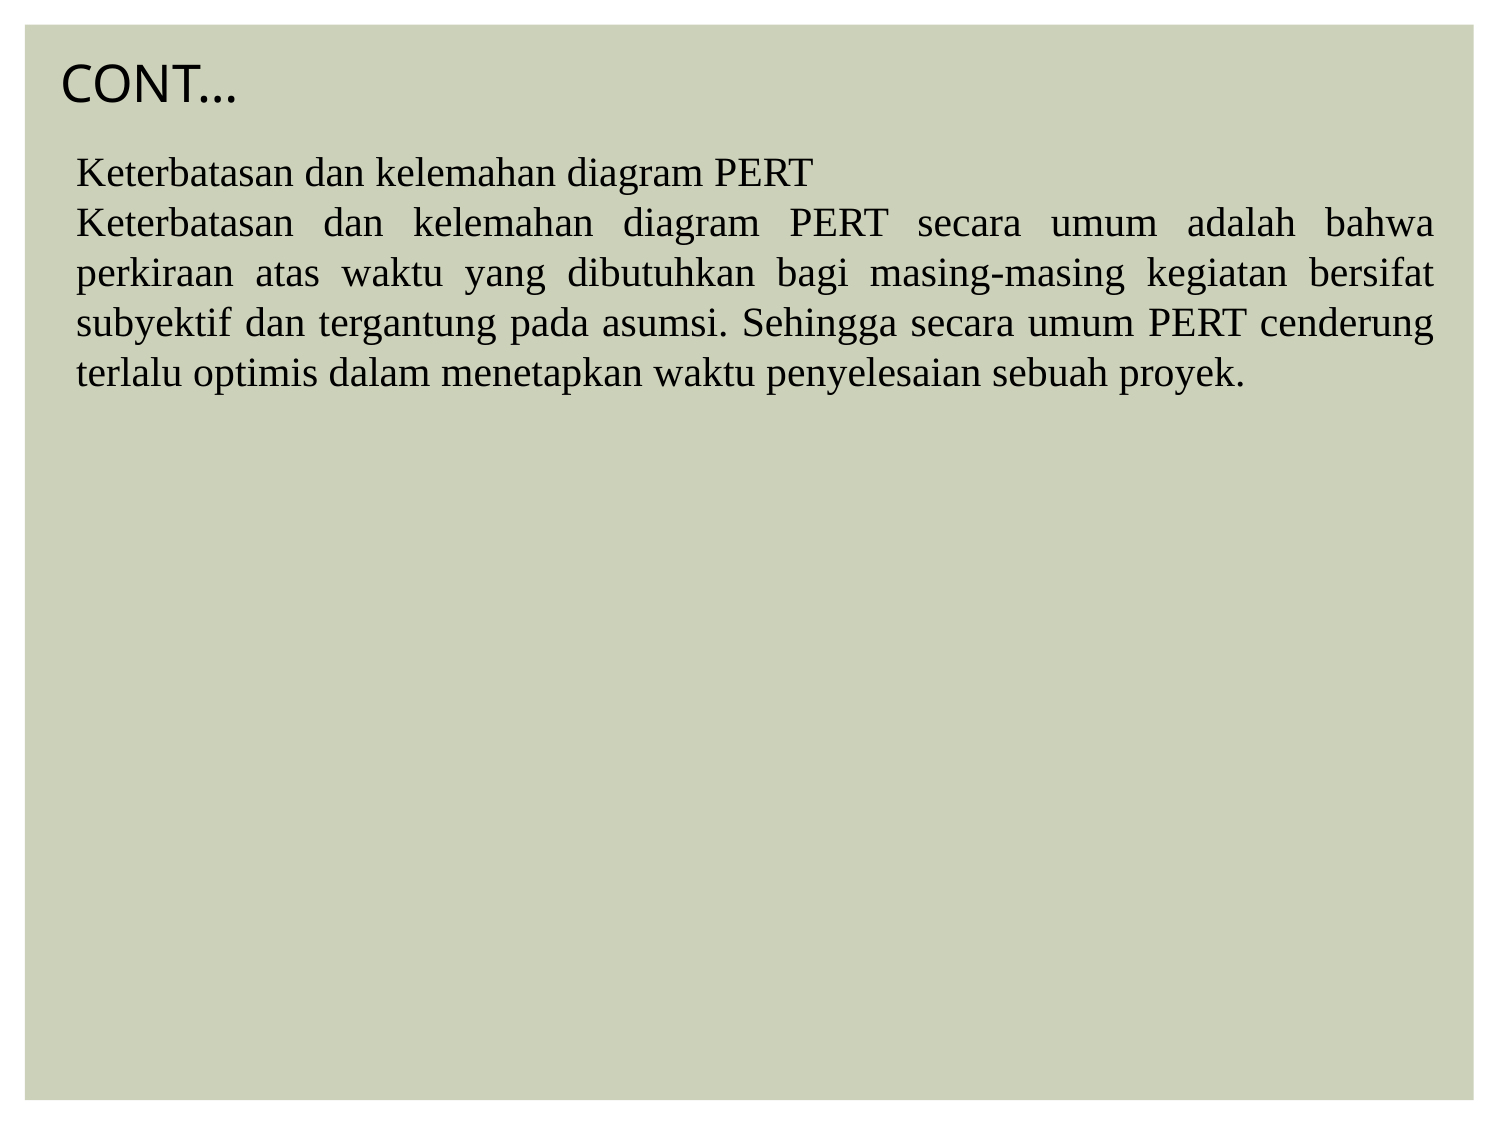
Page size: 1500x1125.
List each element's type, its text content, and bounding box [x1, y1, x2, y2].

text_box CONT… [45, 42, 254, 120]
text_box Keterbatasan dan kelemahan diagram PERT Keterbatasan dan kelemahan diagram PERT secara umum adalah bahwa perkiraan atas waktu yang dibutuhkan bagi masing-masing kegiatan bersifat subyektif dan tergantung pada asumsi. Sehingga secara umum PERT cenderung terlalu optimis dalam menetapkan waktu penyelesaian sebuah proyek. [61, 137, 1451, 403]
